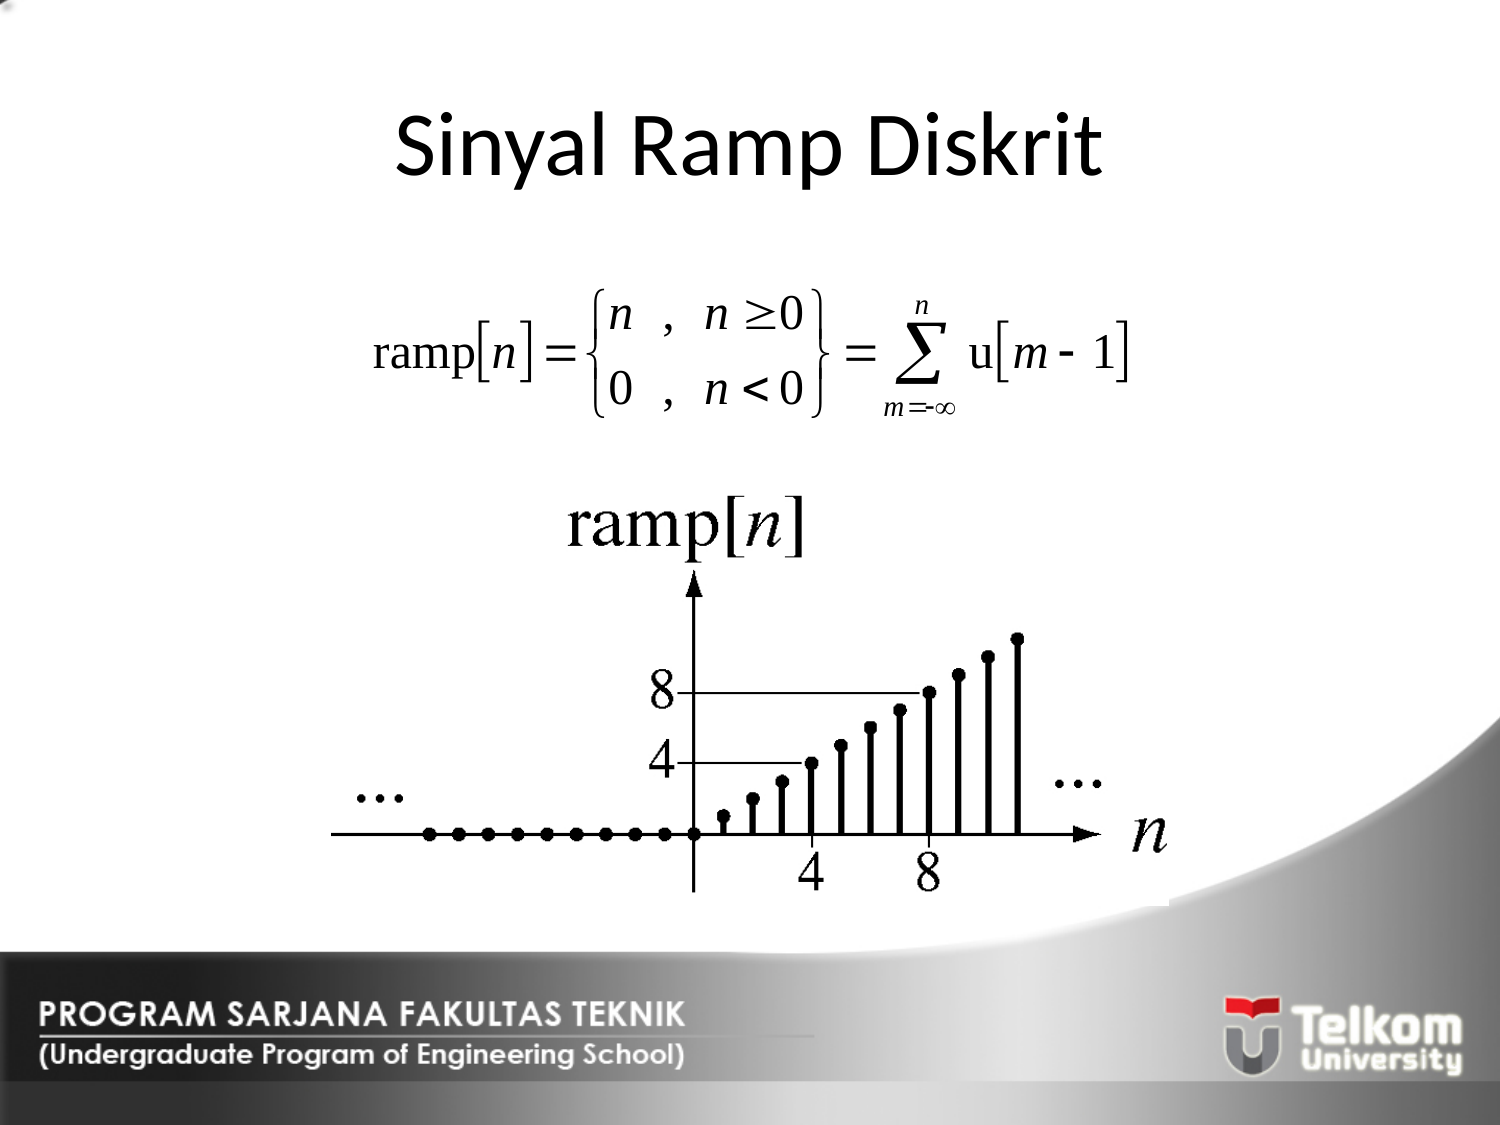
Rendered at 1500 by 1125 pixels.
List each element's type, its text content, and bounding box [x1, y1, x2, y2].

picture [0, 0, 1500, 1125]
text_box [370, 287, 1130, 424]
title Sinyal Ramp Diskrit [75, 45, 1425, 233]
